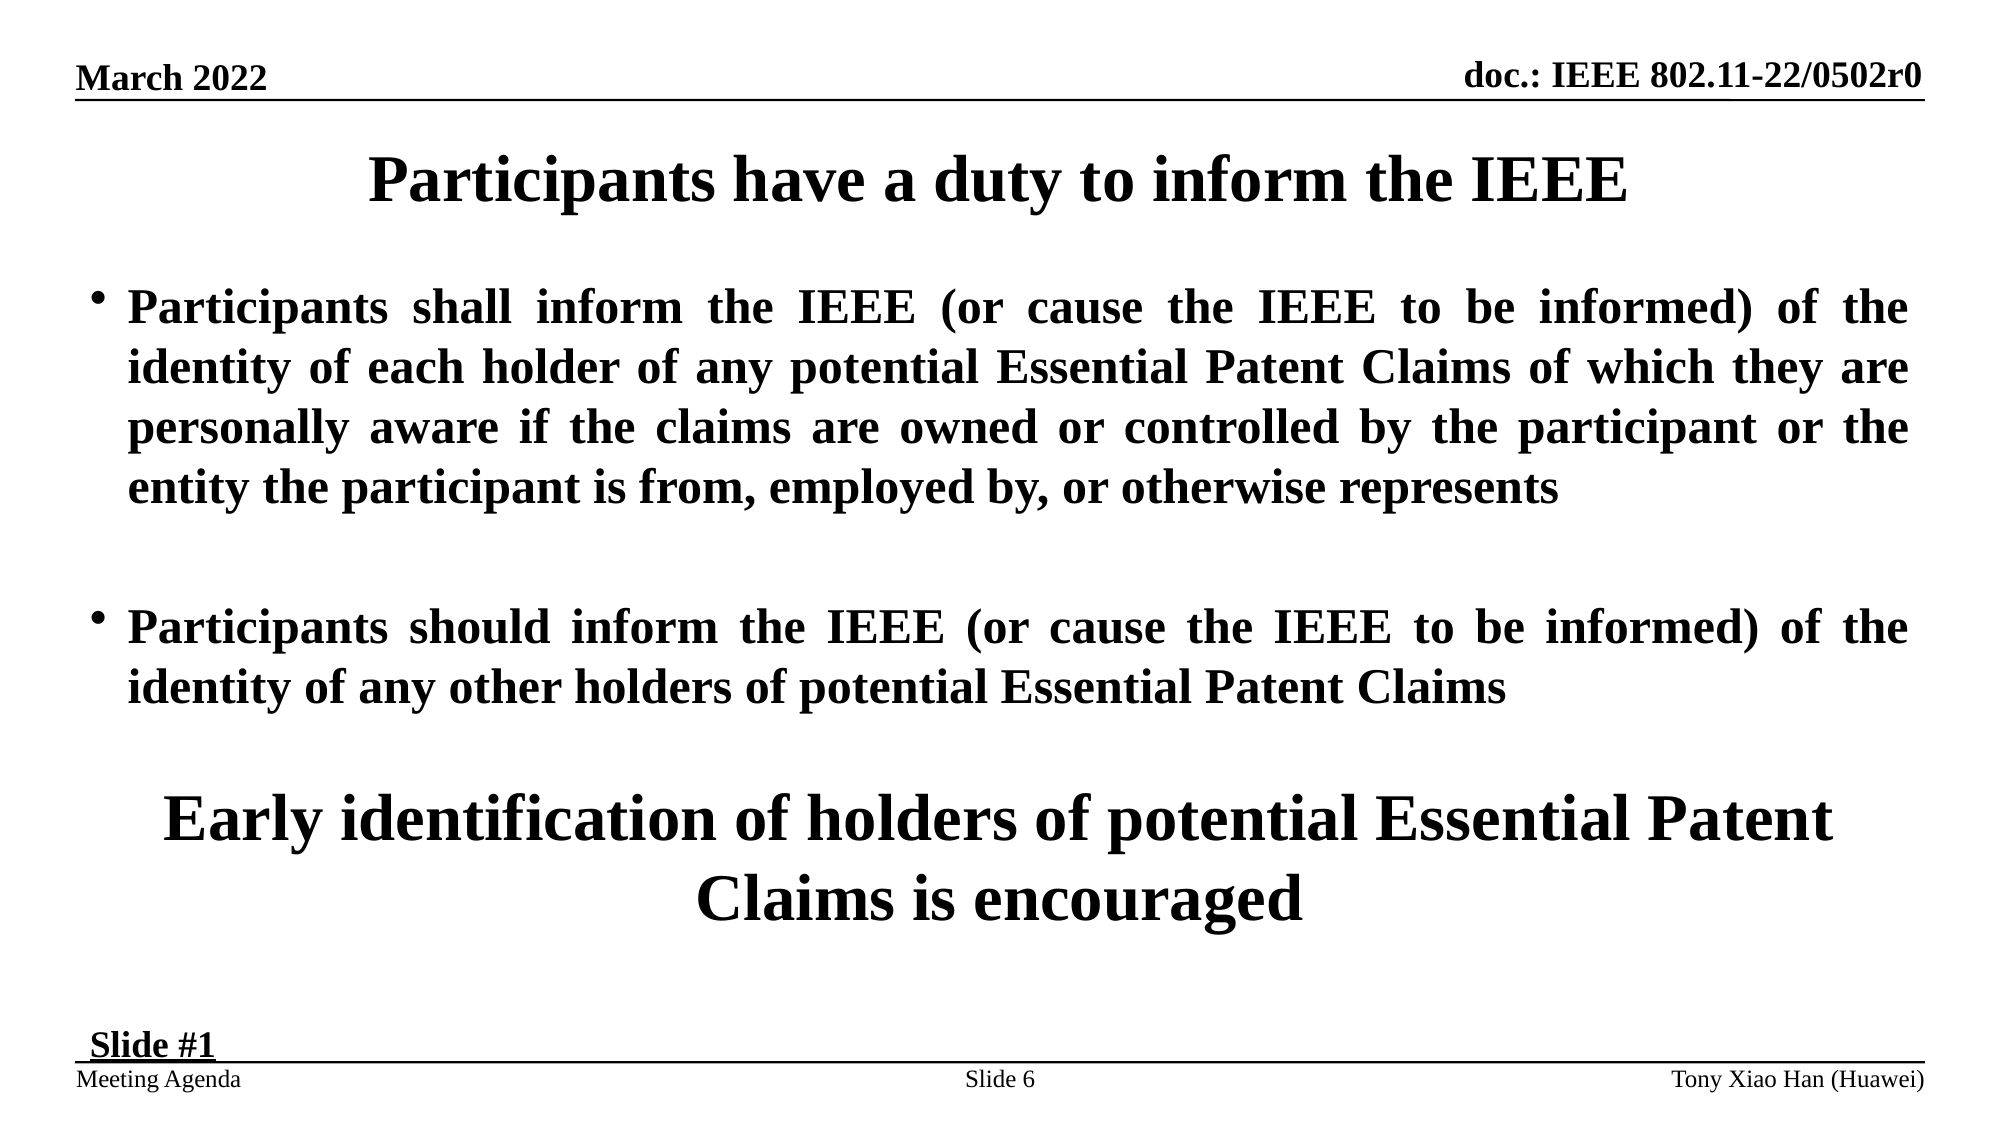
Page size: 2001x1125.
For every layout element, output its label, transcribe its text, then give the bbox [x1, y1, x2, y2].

text_box [337, 37, 1688, 163]
text_box Participants shall inform the IEEE (or cause the IEEE to be informed) of the identity of each holder of any potential Essential Patent Claims of which they are personally aware if the claims are owned or controlled by the participant or the entity the participant is from, employed by, or otherwise represents Participants should inform the IEEE (or cause the IEEE to be informed) of the identity of any other holders of potential Essential Patent Claims Early identification of holders of potential Essential Patent Claims is encouraged [75, 246, 1925, 1100]
text_box Slide #1 [75, 1012, 232, 1073]
text_box Participants have a duty to inform the IEEE [350, 87, 1650, 263]
